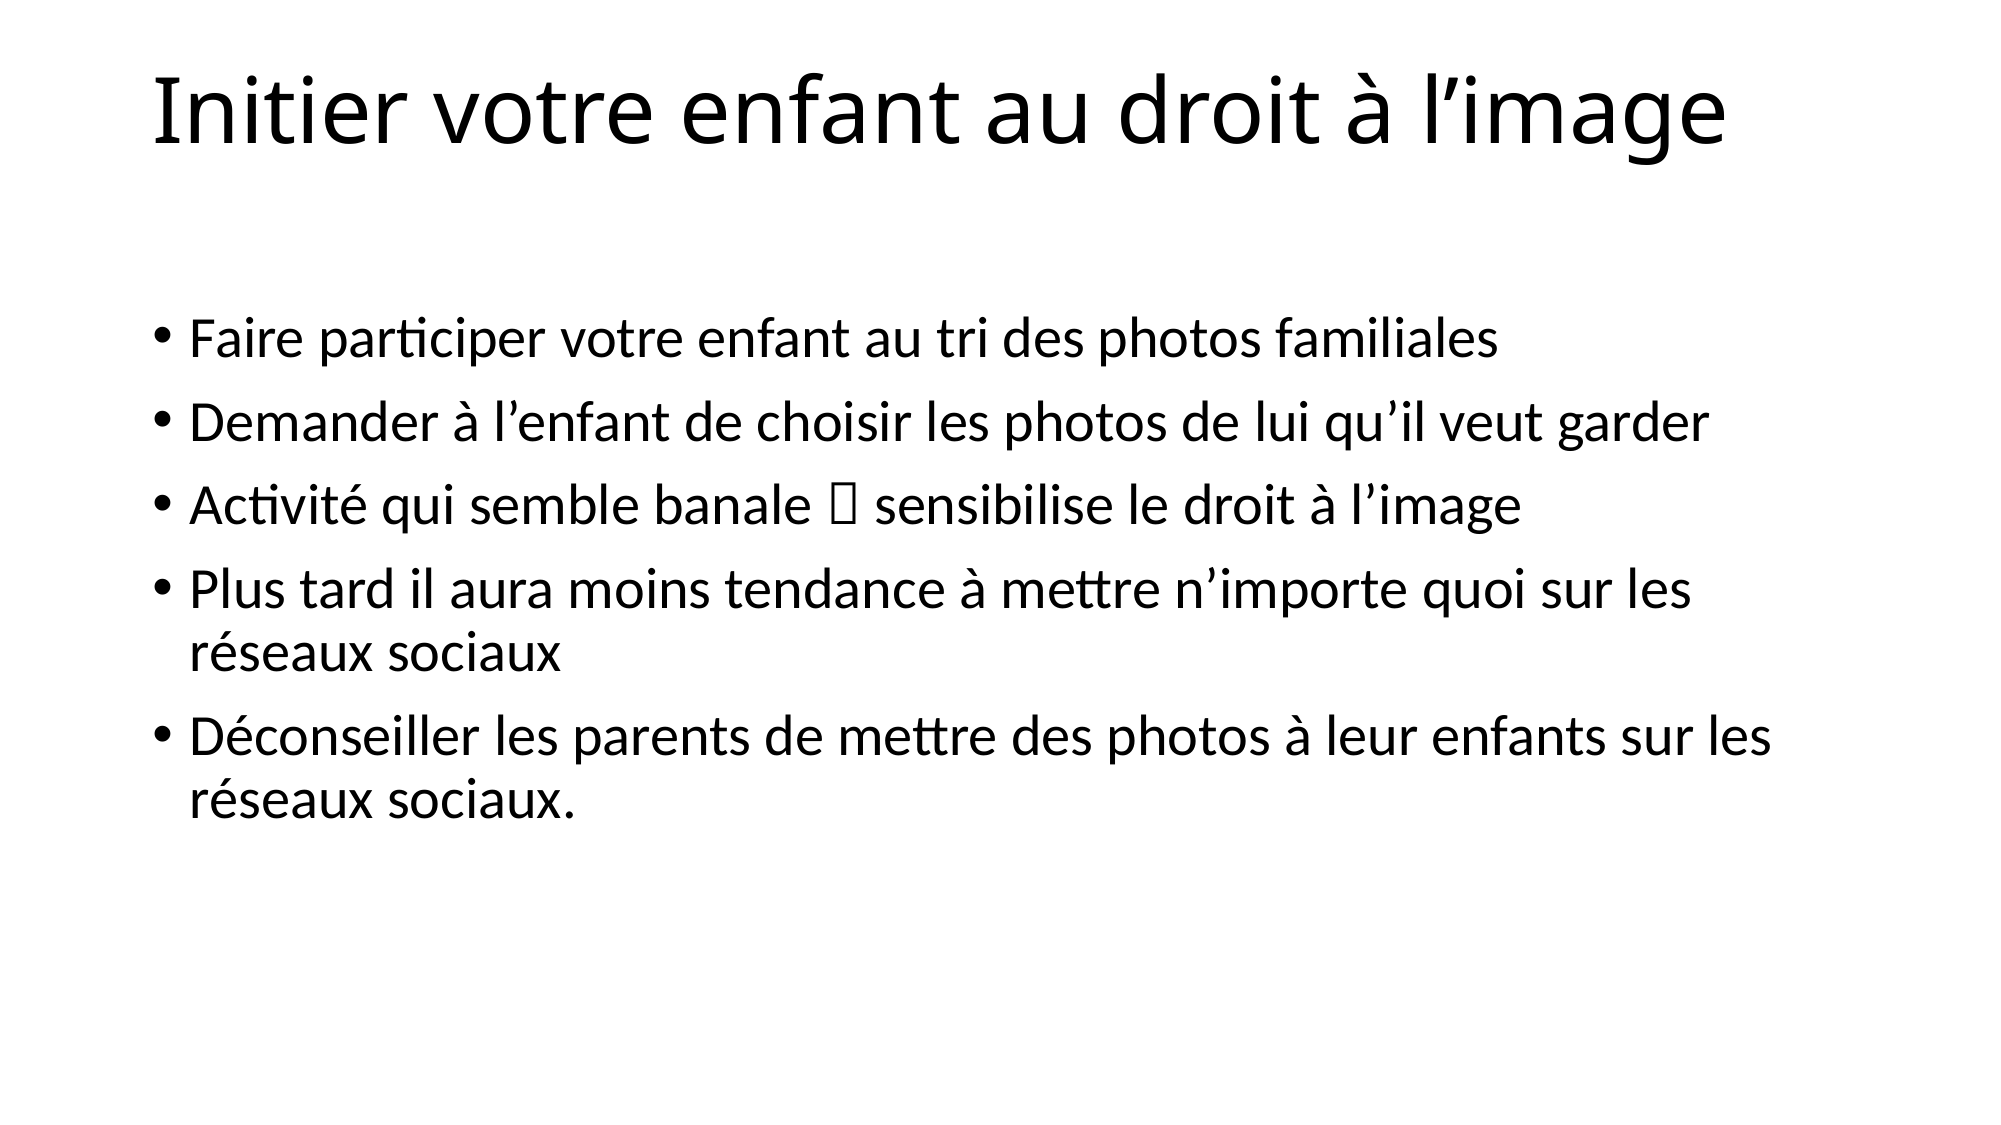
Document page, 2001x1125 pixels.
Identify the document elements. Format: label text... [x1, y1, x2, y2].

title Initier votre enfant au droit à l’image [137, 59, 1863, 278]
list Faire participer votre enfant au tri des photos familiales Demander à l’enfant de choisir les photos de lui qu’il veut garder Activité qui semble banale  sensibilise le droit à l’image Plus tard il aura moins tendance à mettre n’importe quoi sur les réseaux sociaux Déconseiller les parents de mettre des photos à leur enfants sur les réseaux sociaux. [137, 299, 1863, 1014]
